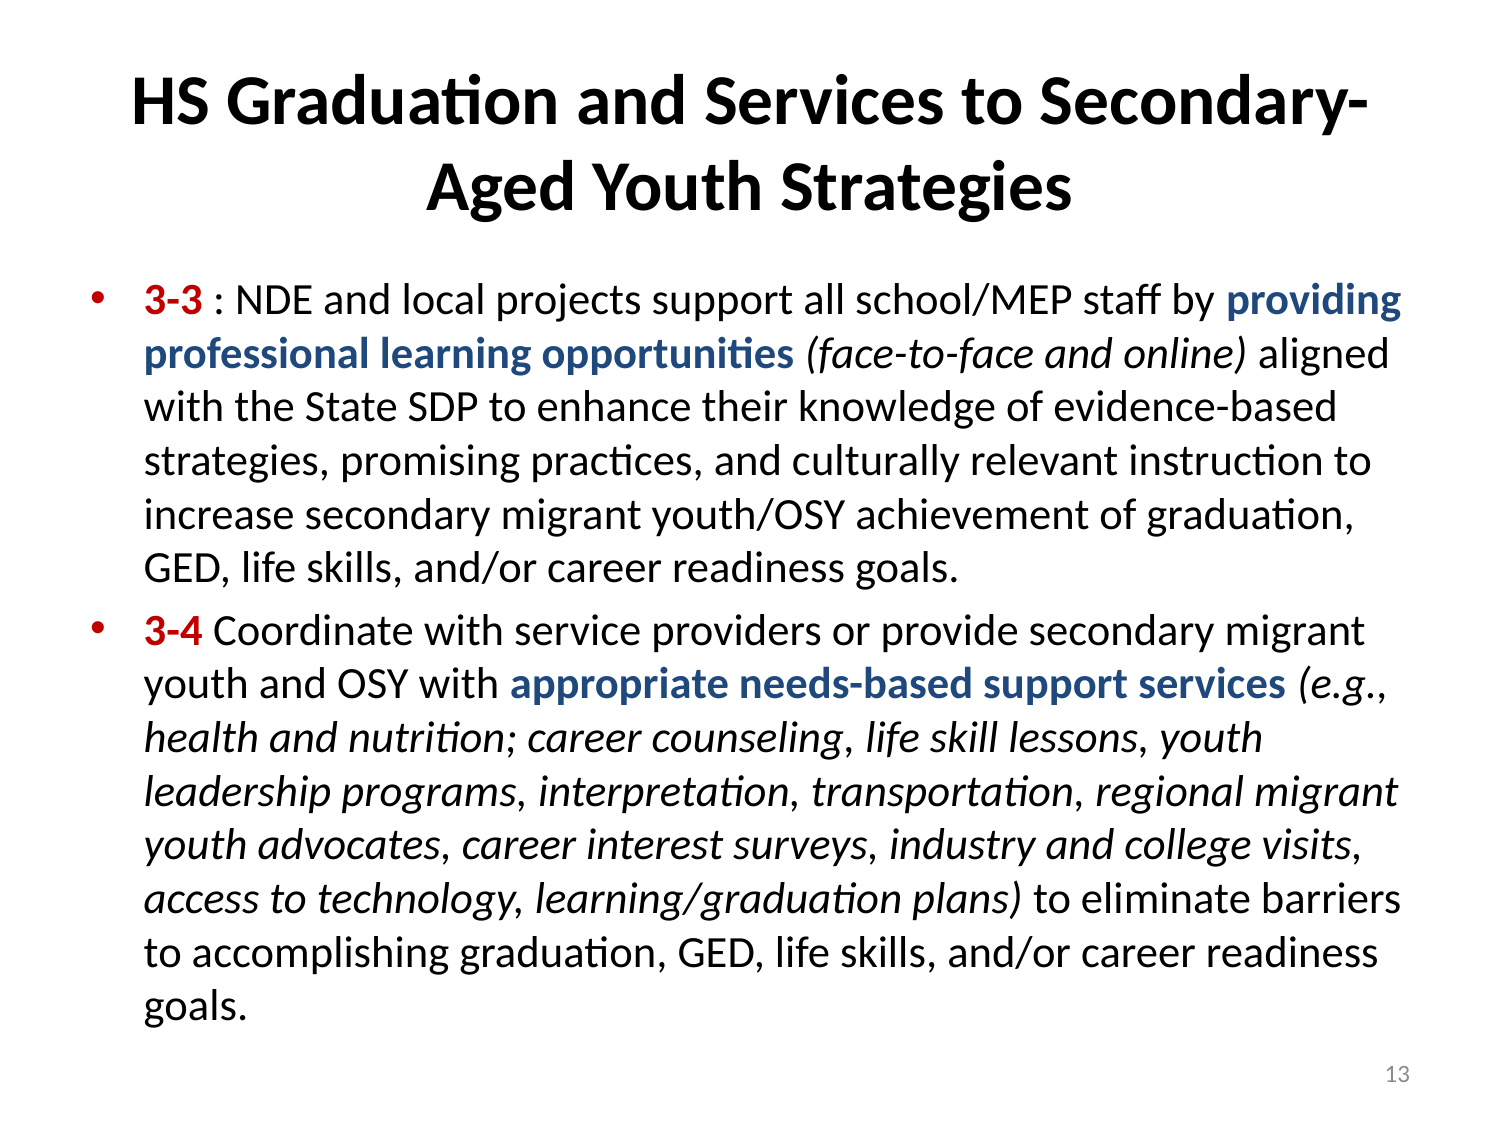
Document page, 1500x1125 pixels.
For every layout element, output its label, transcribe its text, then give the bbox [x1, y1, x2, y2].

slide_number 13 [1074, 1042, 1425, 1103]
title HS Graduation and Services to Secondary-Aged Youth Strategies [75, 45, 1425, 233]
list 3-3 : NDE and local projects support all school/MEP staff by providing professional learning opportunities (face-to-face and online) aligned with the State SDP to enhance their knowledge of evidence-based strategies, promising practices, and culturally relevant instruction to increase secondary migrant youth/OSY achievement of graduation, GED, life skills, and/or career readiness goals. 3-4 Coordinate with service providers or provide secondary migrant youth and OSY with appropriate needs-based support services (e.g., health and nutrition; career counseling, life skill lessons, youth leadership programs, interpretation, transportation, regional migrant youth advocates, career interest surveys, industry and college visits, access to technology, learning/graduation plans) to eliminate barriers to accomplishing graduation, GED, life skills, and/or career readiness goals. [75, 262, 1425, 1050]
